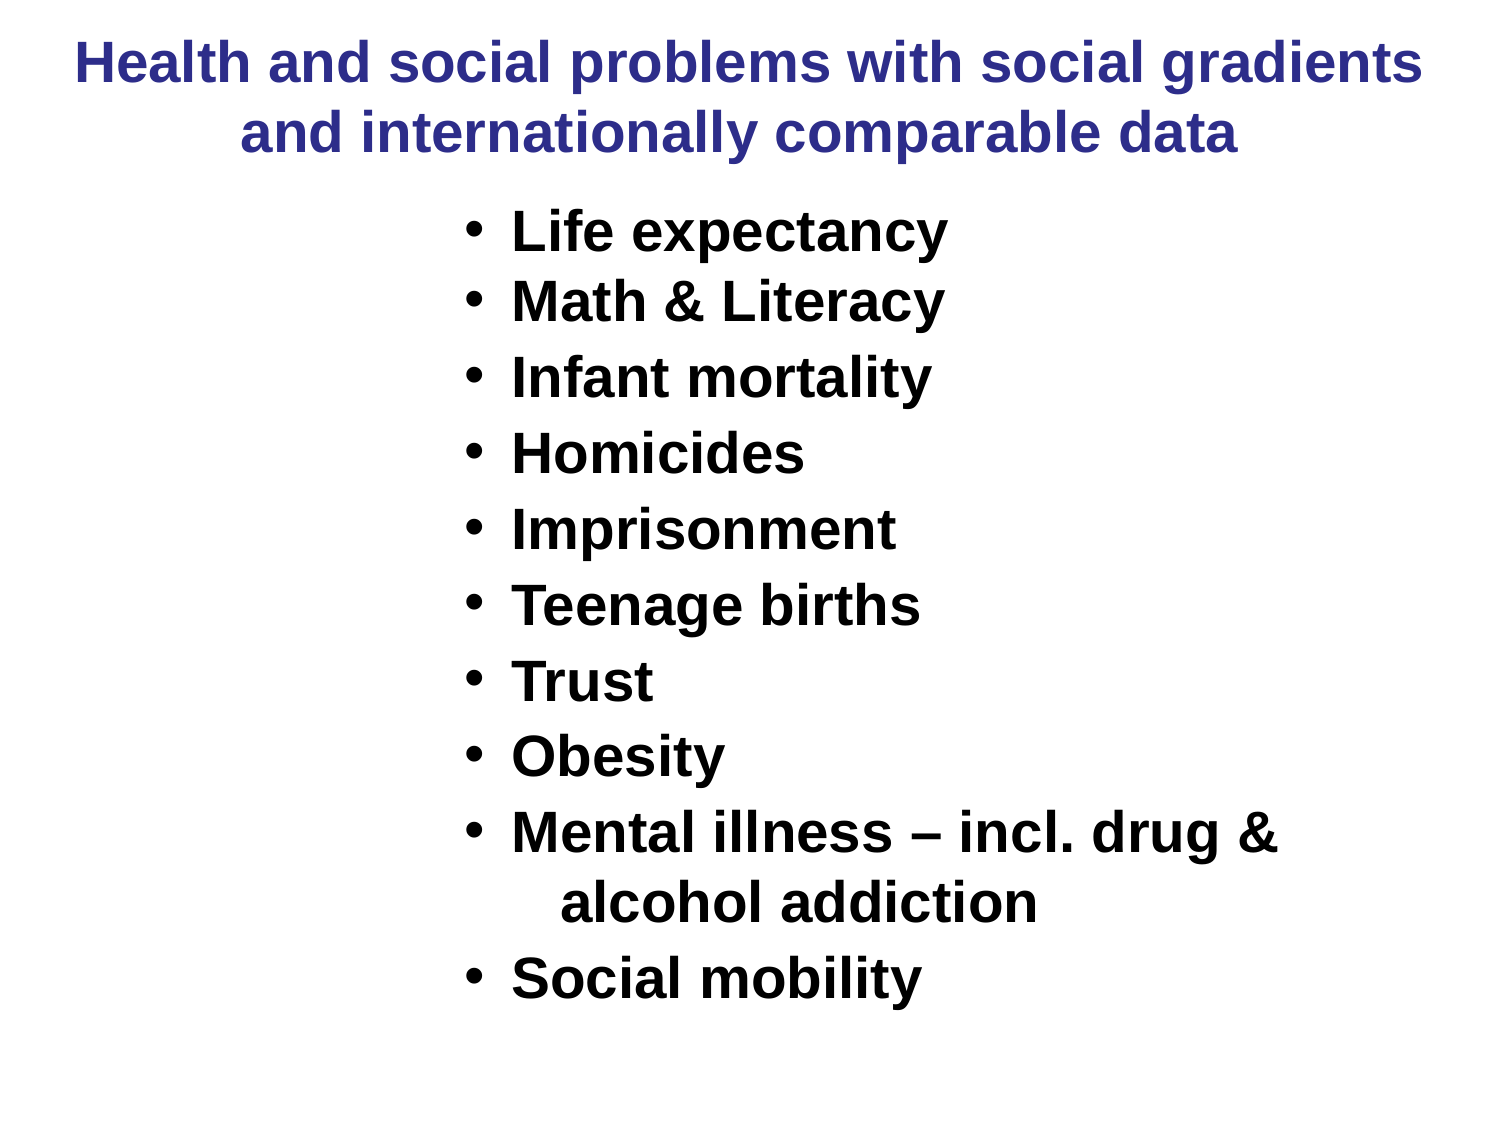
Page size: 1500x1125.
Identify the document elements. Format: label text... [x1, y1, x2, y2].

text_box Health and social problems with social gradients and internationally comparable data Life expectancy Math & Literacy Infant mortality Homicides Imprisonment Teenage births Trust Obesity Mental illness – incl. drug & alcohol addiction Social mobility [0, 17, 1500, 1018]
